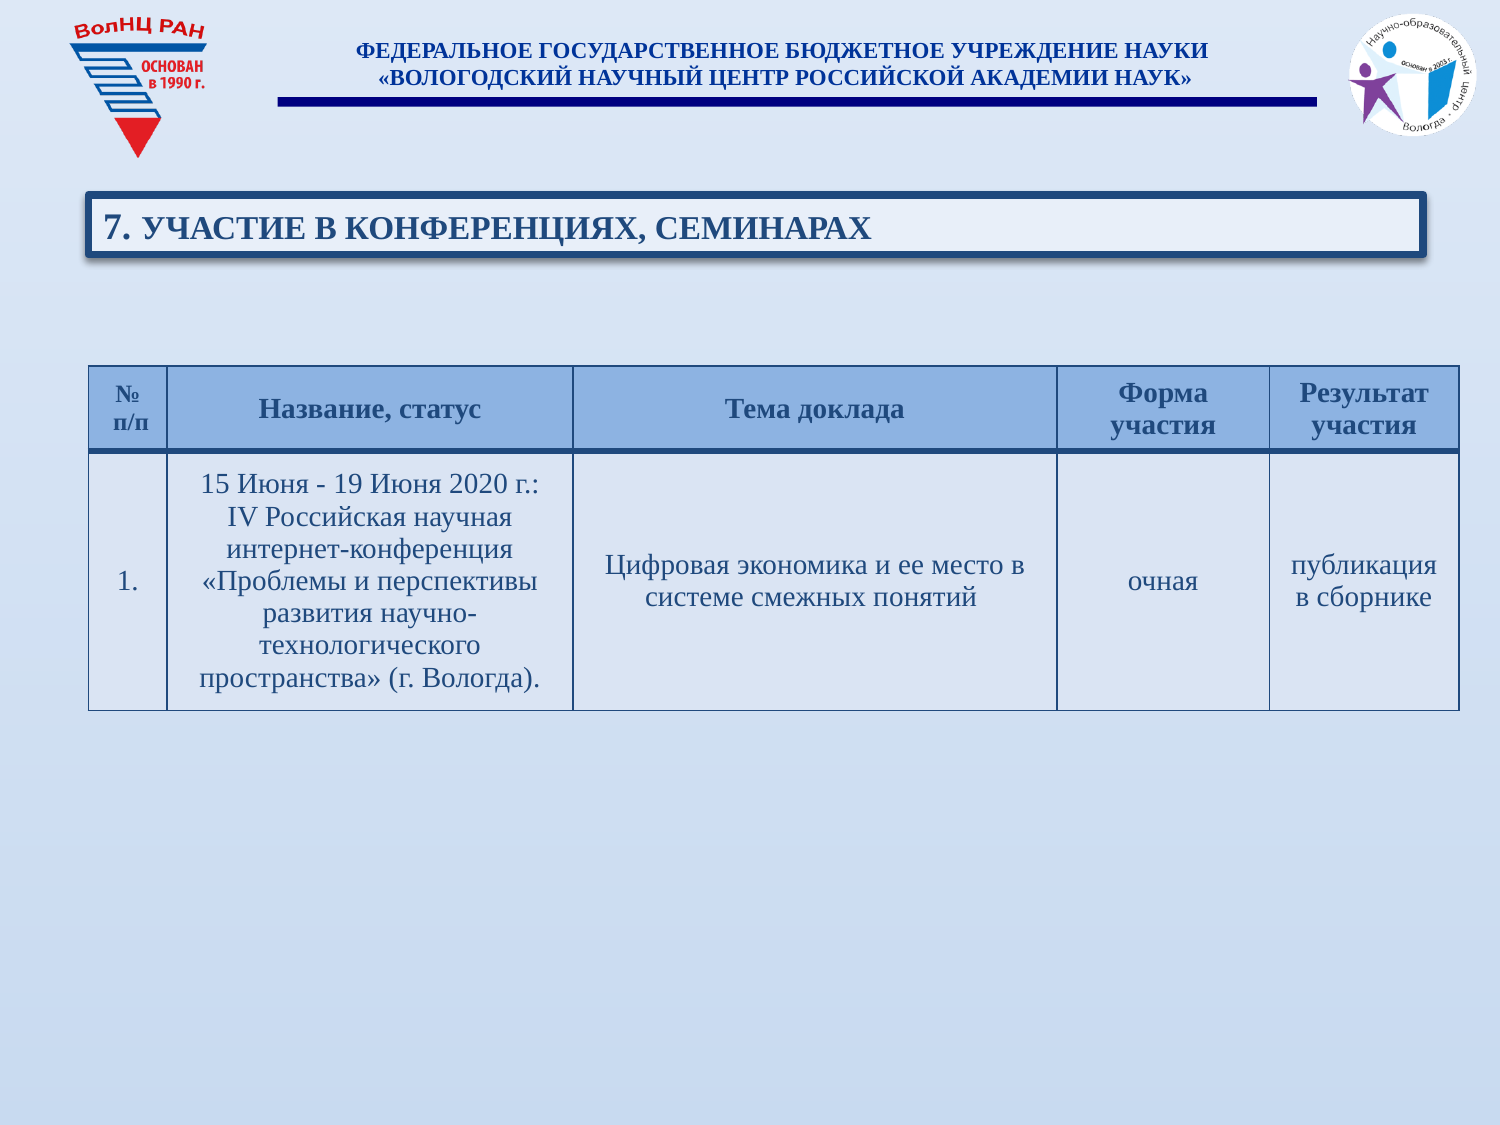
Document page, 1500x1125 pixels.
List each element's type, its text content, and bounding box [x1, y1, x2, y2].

table_cell публикация в сборнике [1270, 454, 1458, 710]
table_cell 1. [89, 454, 166, 710]
text_box ФЕДЕРАЛЬНОЕ ГОСУДАРСТВЕННОЕ БЮДЖЕТНОЕ УЧРЕЖДЕНИЕ НАУКИ «ВОЛОГОДСКИЙ НАУЧНЫЙ ЦЕНТР РОССИЙСКОЙ АКАДЕМИИ НАУК» [211, 31, 1339, 98]
table_cell 15 Июня - 19 Июня 2020 г.: IV Российская научная интернет-конференция «Проблемы и перспективы развития научно-технологического пространства» (г. Вологда). [168, 454, 572, 710]
table_header Название, статус [168, 367, 572, 448]
table_header Форма участия [1058, 367, 1269, 448]
picture [1345, 10, 1478, 138]
table_header № п/п [89, 367, 166, 448]
table_cell очная [1058, 454, 1269, 710]
table_cell Цифровая экономика и ее место в системе смежных понятий [574, 454, 1056, 710]
table_header Тема доклада [574, 367, 1056, 448]
picture [69, 17, 207, 158]
text_box 7. УЧАСТИЕ В КОНФЕРЕНЦИЯХ, семинарах [85, 191, 1427, 258]
table_header Результат участия [1270, 367, 1458, 448]
